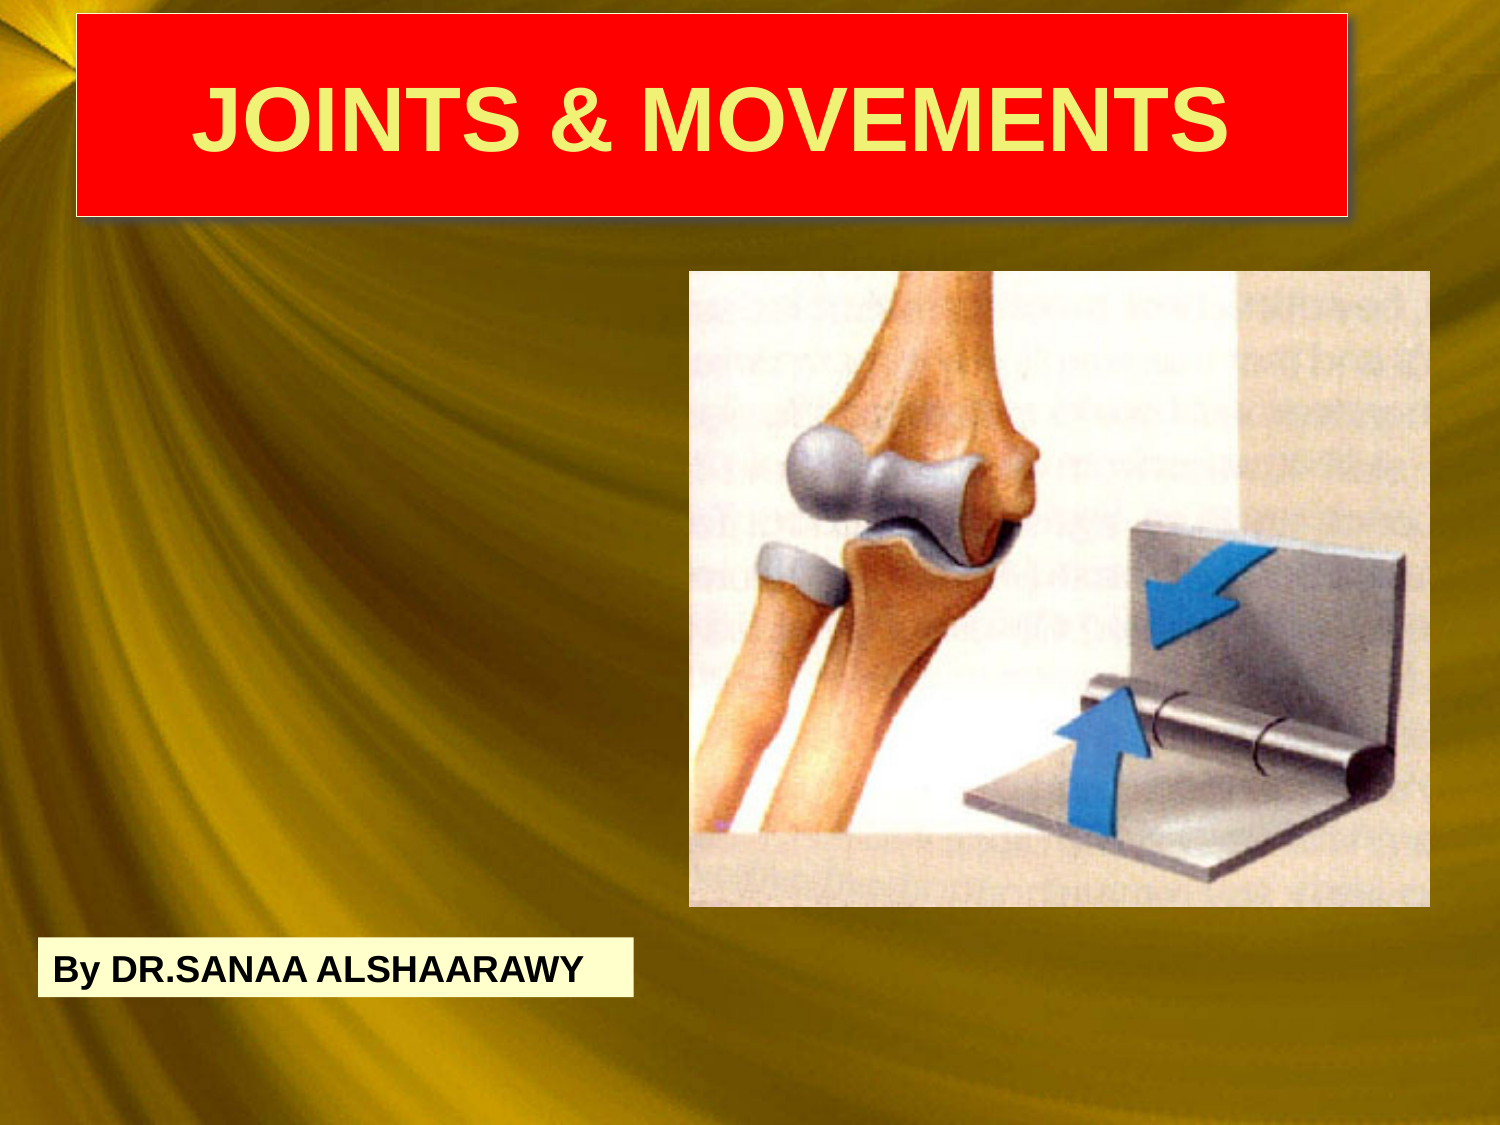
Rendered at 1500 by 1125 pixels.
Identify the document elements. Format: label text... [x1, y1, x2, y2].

picture [0, 0, 1500, 1125]
title JOINTS & MOVEMENTS [76, 13, 1348, 217]
text_box By DR.SANAA ALSHAARAWY [38, 937, 634, 998]
